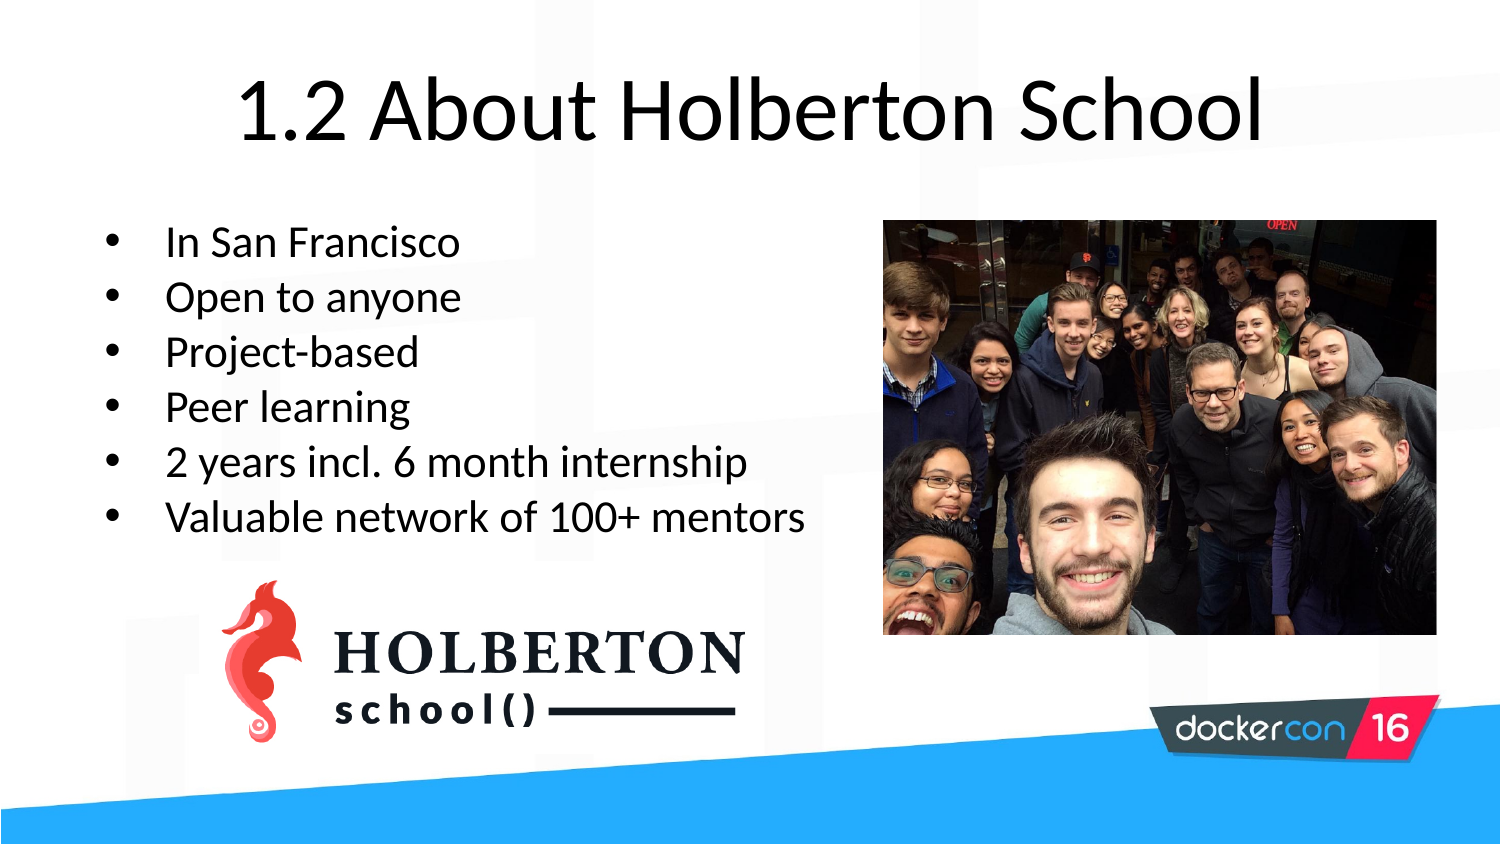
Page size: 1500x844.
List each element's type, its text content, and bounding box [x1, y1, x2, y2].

list In San Francisco Open to anyone Project-based Peer learning 2 years incl. 6 month internship Valuable network of 100+ mentors [75, 196, 1425, 754]
title 1.2 About Holberton School [75, 33, 1425, 175]
picture [1, 0, 1500, 844]
